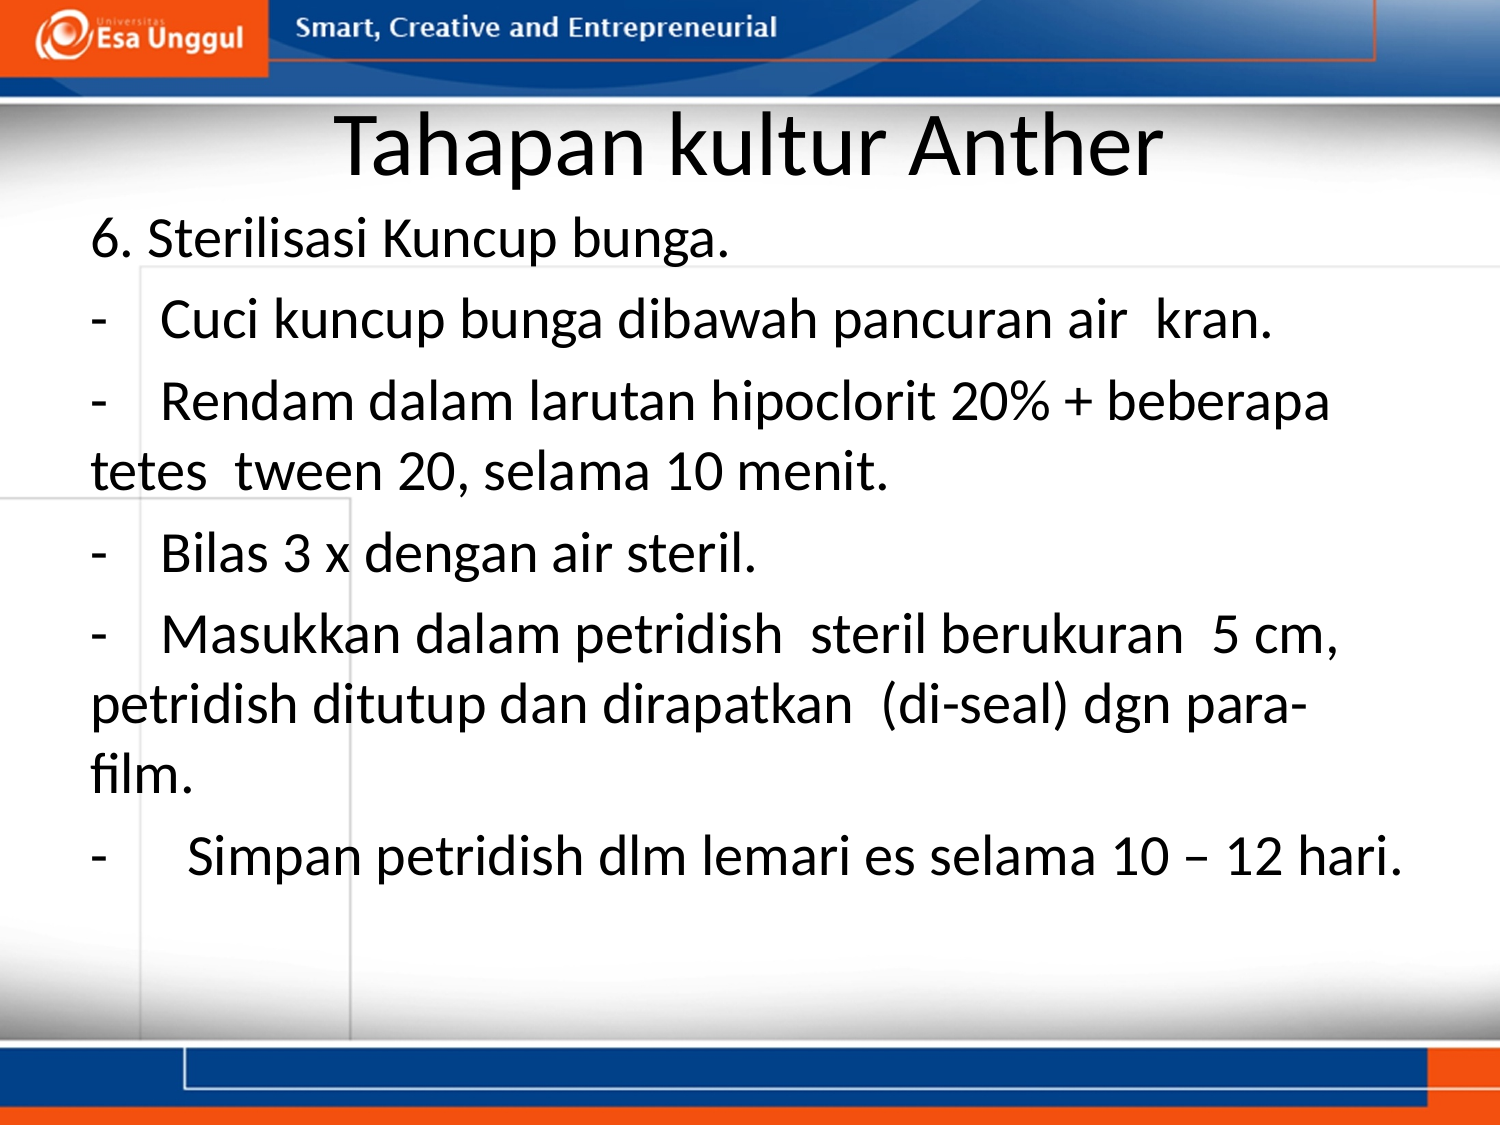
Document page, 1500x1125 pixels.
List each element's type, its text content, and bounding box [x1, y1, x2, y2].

title Tahapan kultur Anther [75, 45, 1425, 191]
list 6. Sterilisasi Kuncup bunga. - Cuci kuncup bunga dibawah pancuran air kran. - Rendam dalam larutan hipoclorit 20% + beberapa tetes tween 20, selama 10 menit. - Bilas 3 x dengan air steril. - Masukkan dalam petridish steril berukuran 5 cm, petridish ditutup dan dirapatkan (di-seal) dgn para-film. - Simpan petridish dlm lemari es selama 10 – 12 hari. [75, 191, 1425, 934]
picture [0, 0, 1500, 1125]
